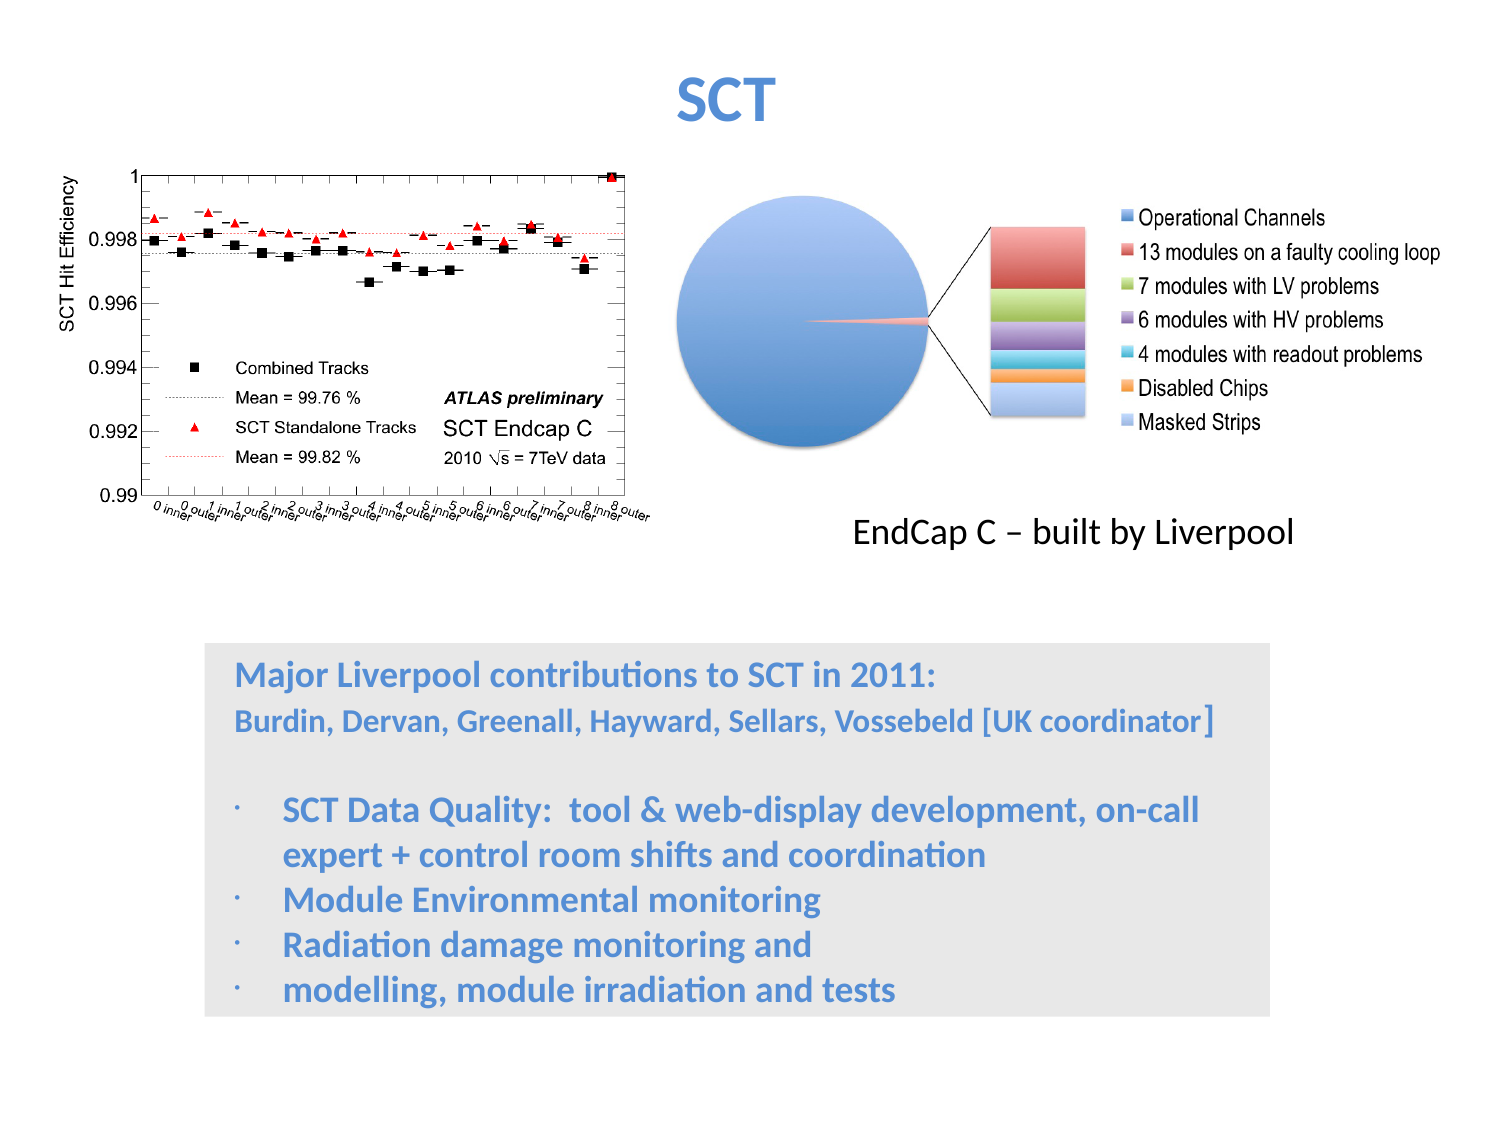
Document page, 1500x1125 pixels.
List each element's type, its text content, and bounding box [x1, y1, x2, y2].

text_box Major Liverpool contributions to SCT in 2011: Burdin, Dervan, Greenall, Hayward, Sellars, Vossebeld [UK coordinator] SCT Data Quality: tool & web-display development, on-call expert + control room shifts and coordination Module Environmental monitoring Radiation damage monitoring and modelling, module irradiation and tests [204, 643, 1270, 1017]
title SCT [88, 30, 1364, 158]
picture [20, 146, 1449, 561]
text_box EndCap C – built by Liverpool [837, 499, 1310, 560]
